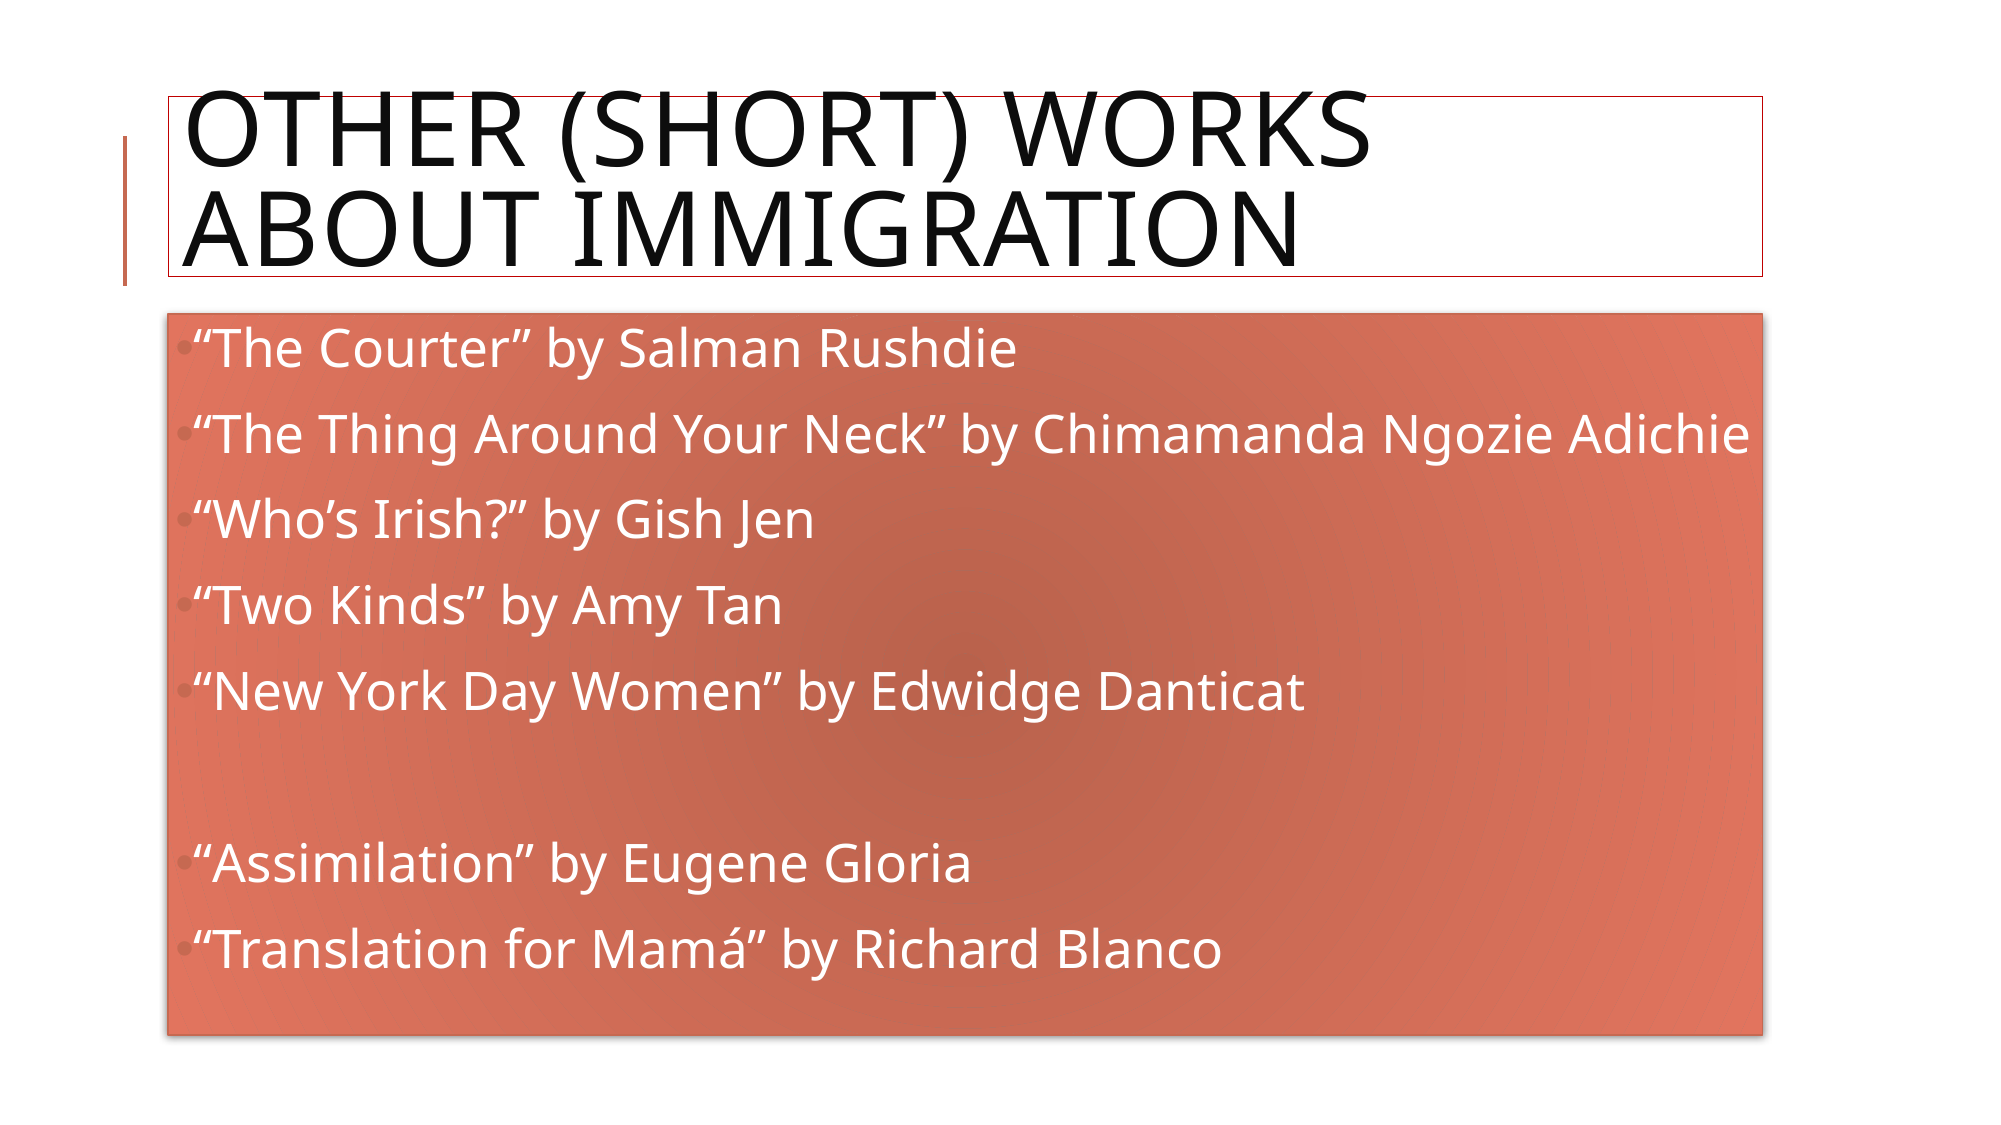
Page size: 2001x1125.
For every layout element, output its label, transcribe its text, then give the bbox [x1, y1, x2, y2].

title Other (short) works about immigration [168, 96, 1763, 277]
list “The Courter” by Salman Rushdie “The Thing Around Your Neck” by Chimamanda Ngozie Adichie “Who’s Irish?” by Gish Jen “Two Kinds” by Amy Tan “New York Day Women” by Edwidge Danticat “Assimilation” by Eugene Gloria “Translation for Mamá” by Richard Blanco [167, 313, 1763, 1036]
